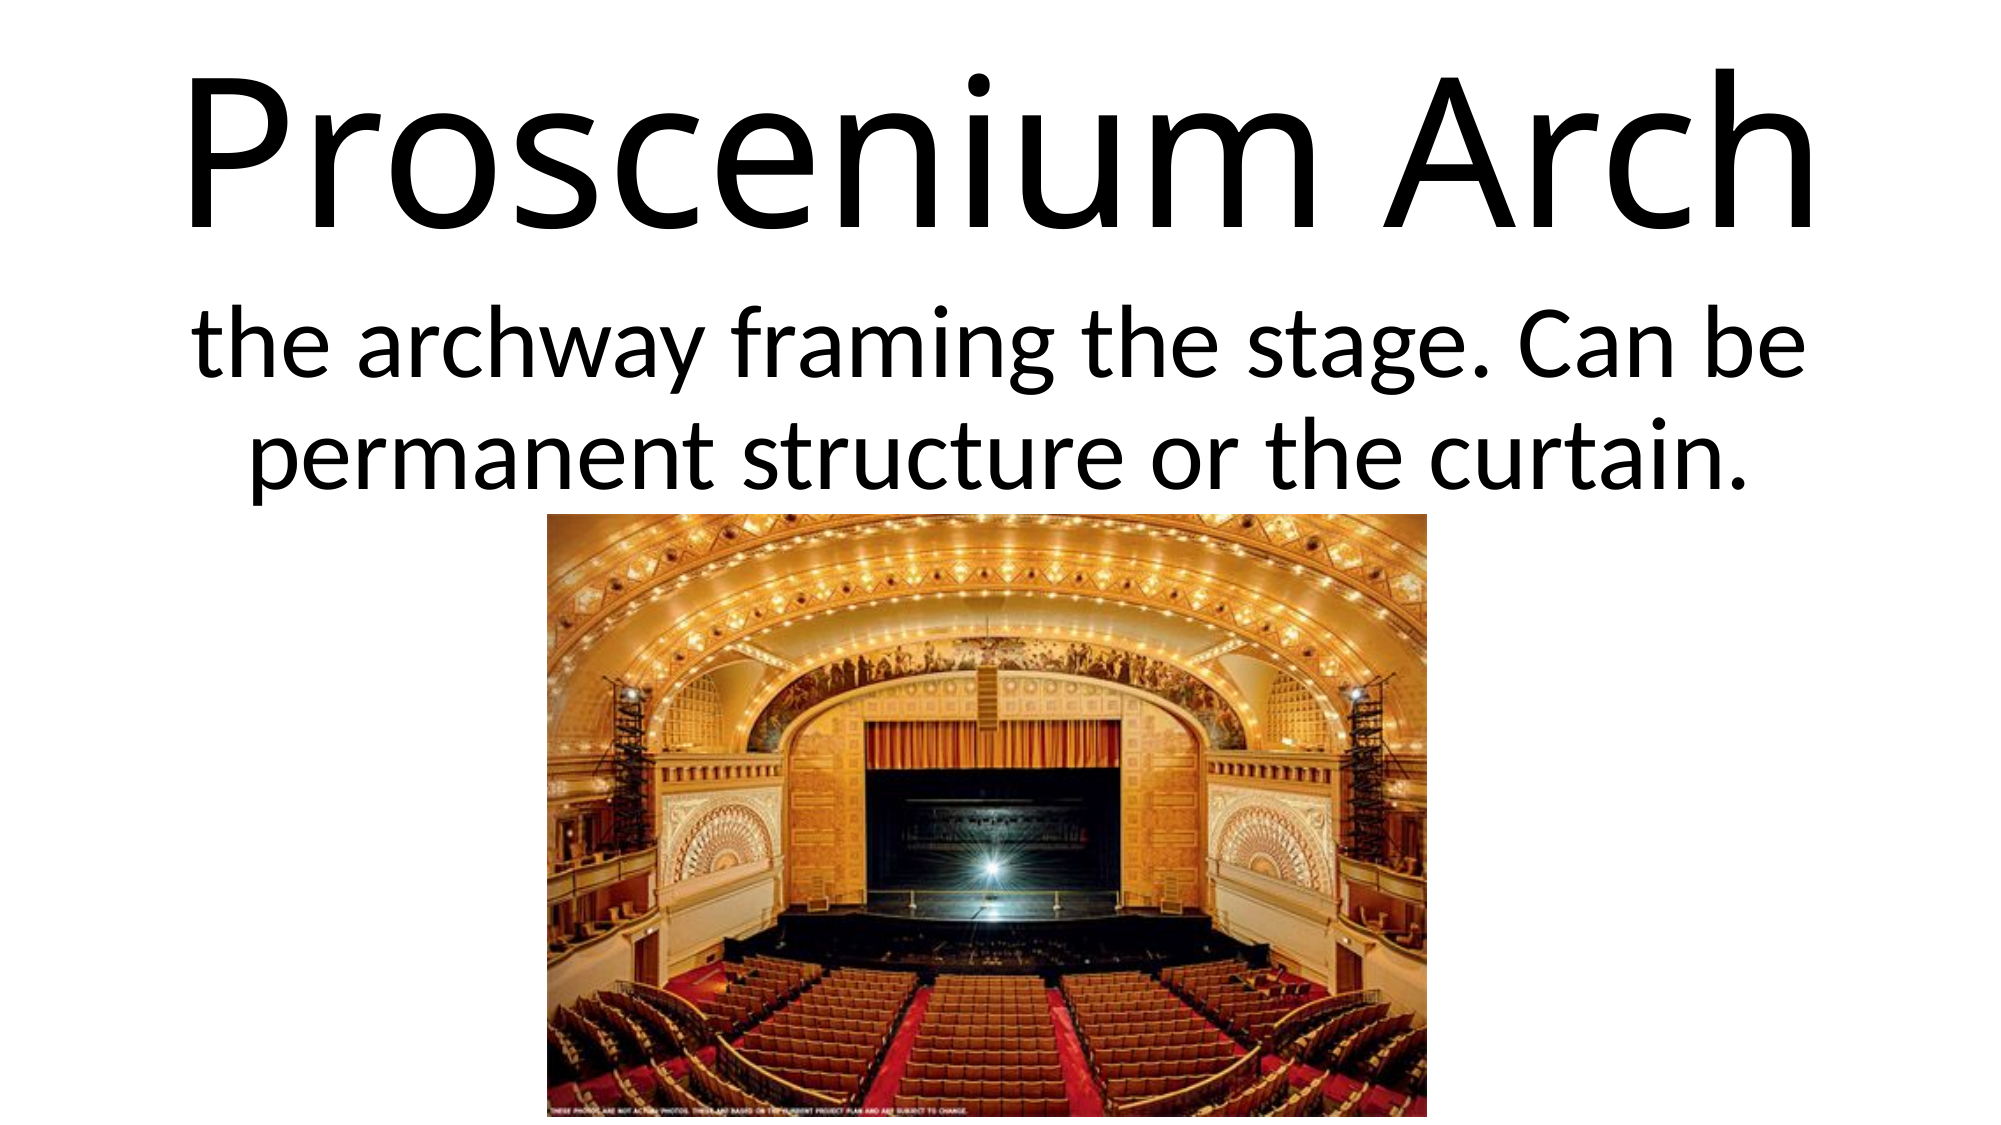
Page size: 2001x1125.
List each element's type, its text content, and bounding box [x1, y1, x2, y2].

title Proscenium Arch [0, 0, 2000, 279]
picture [547, 514, 1427, 1117]
subtitle the archway framing the stage. Can be permanent structure or the curtain. [0, 279, 2000, 536]
